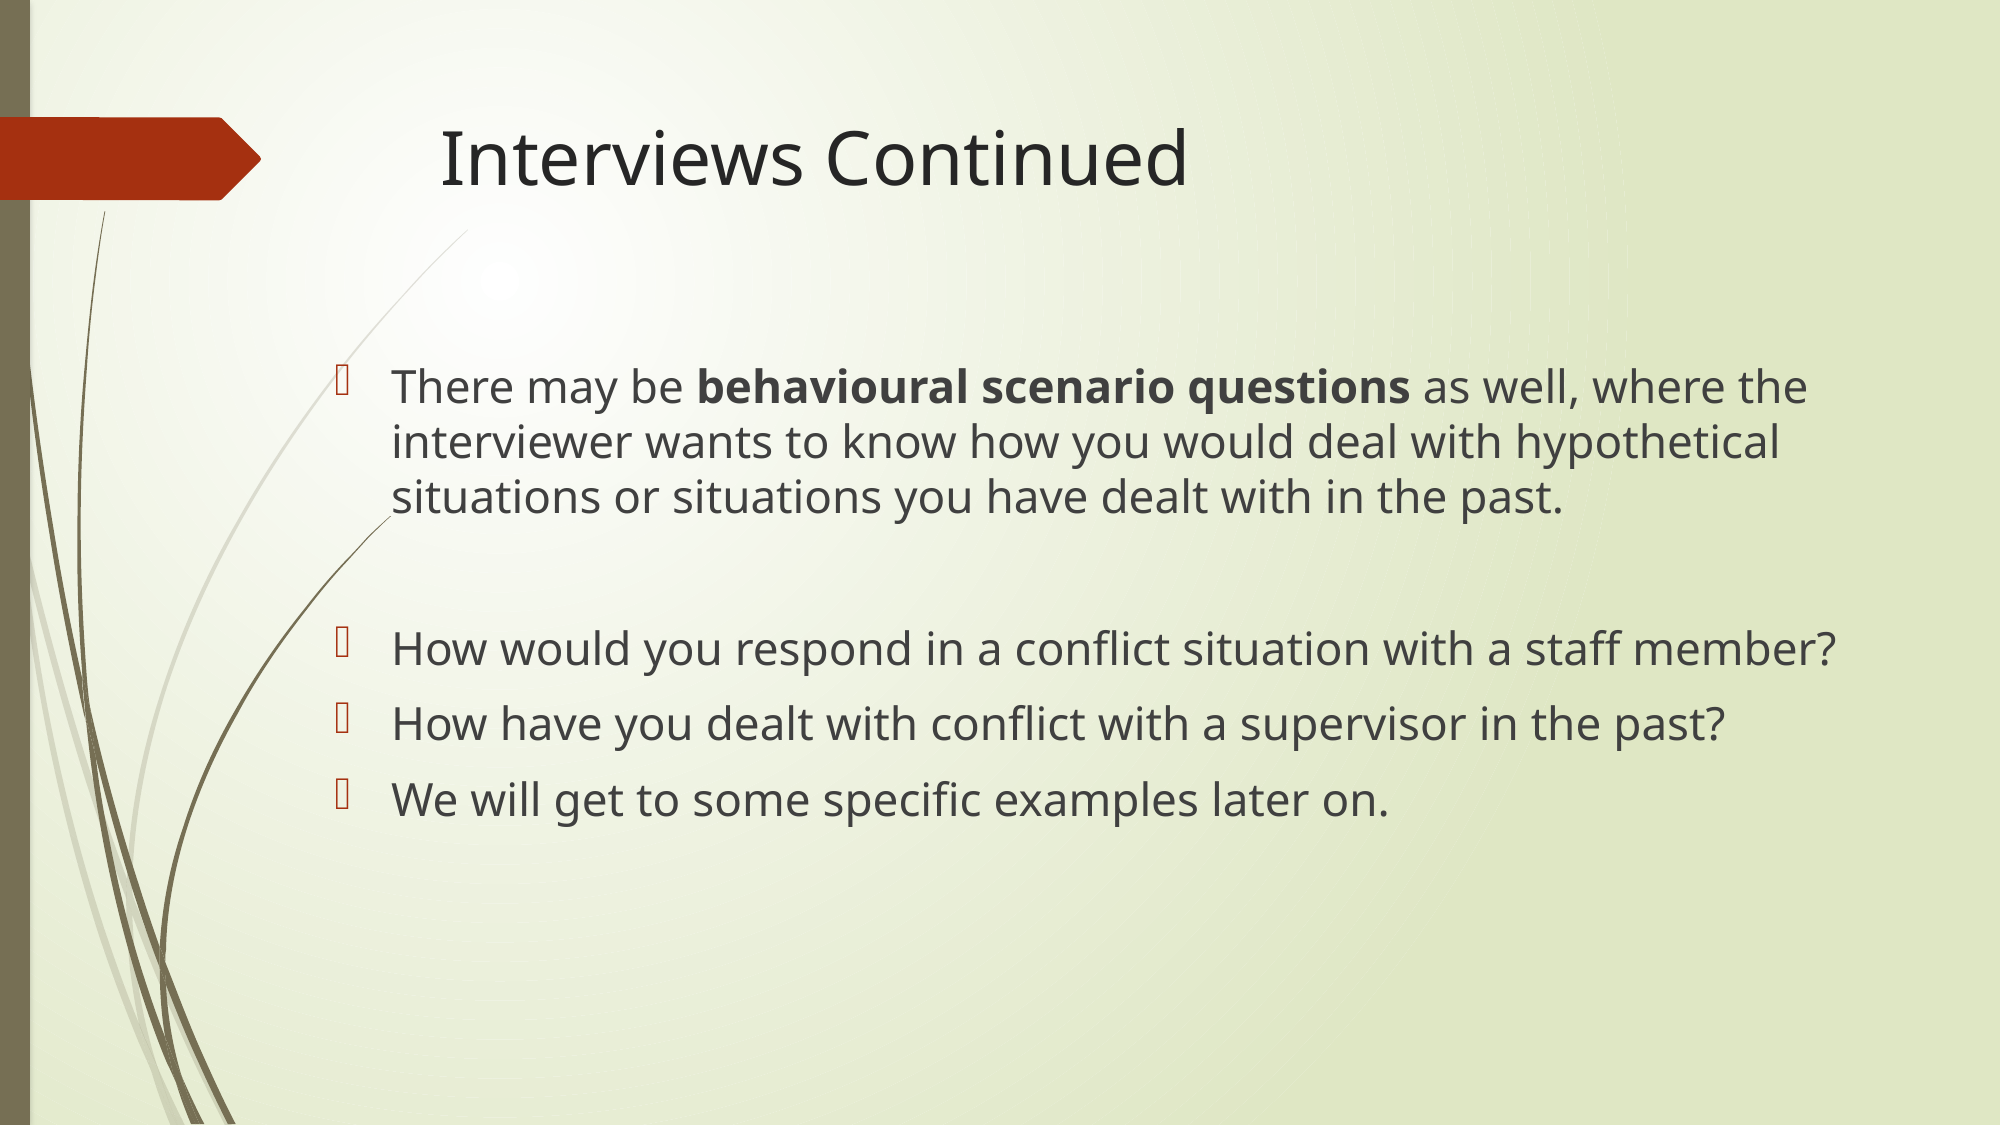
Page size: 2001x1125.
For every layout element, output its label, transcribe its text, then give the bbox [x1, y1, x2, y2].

list There may be behavioural scenario questions as well, where the interviewer wants to know how you would deal with hypothetical situations or situations you have dealt with in the past. How would you respond in a conflict situation with a staff member? How have you dealt with conflict with a supervisor in the past? We will get to some specific examples later on. [319, 350, 1888, 970]
title Interviews Continued [425, 102, 1888, 313]
